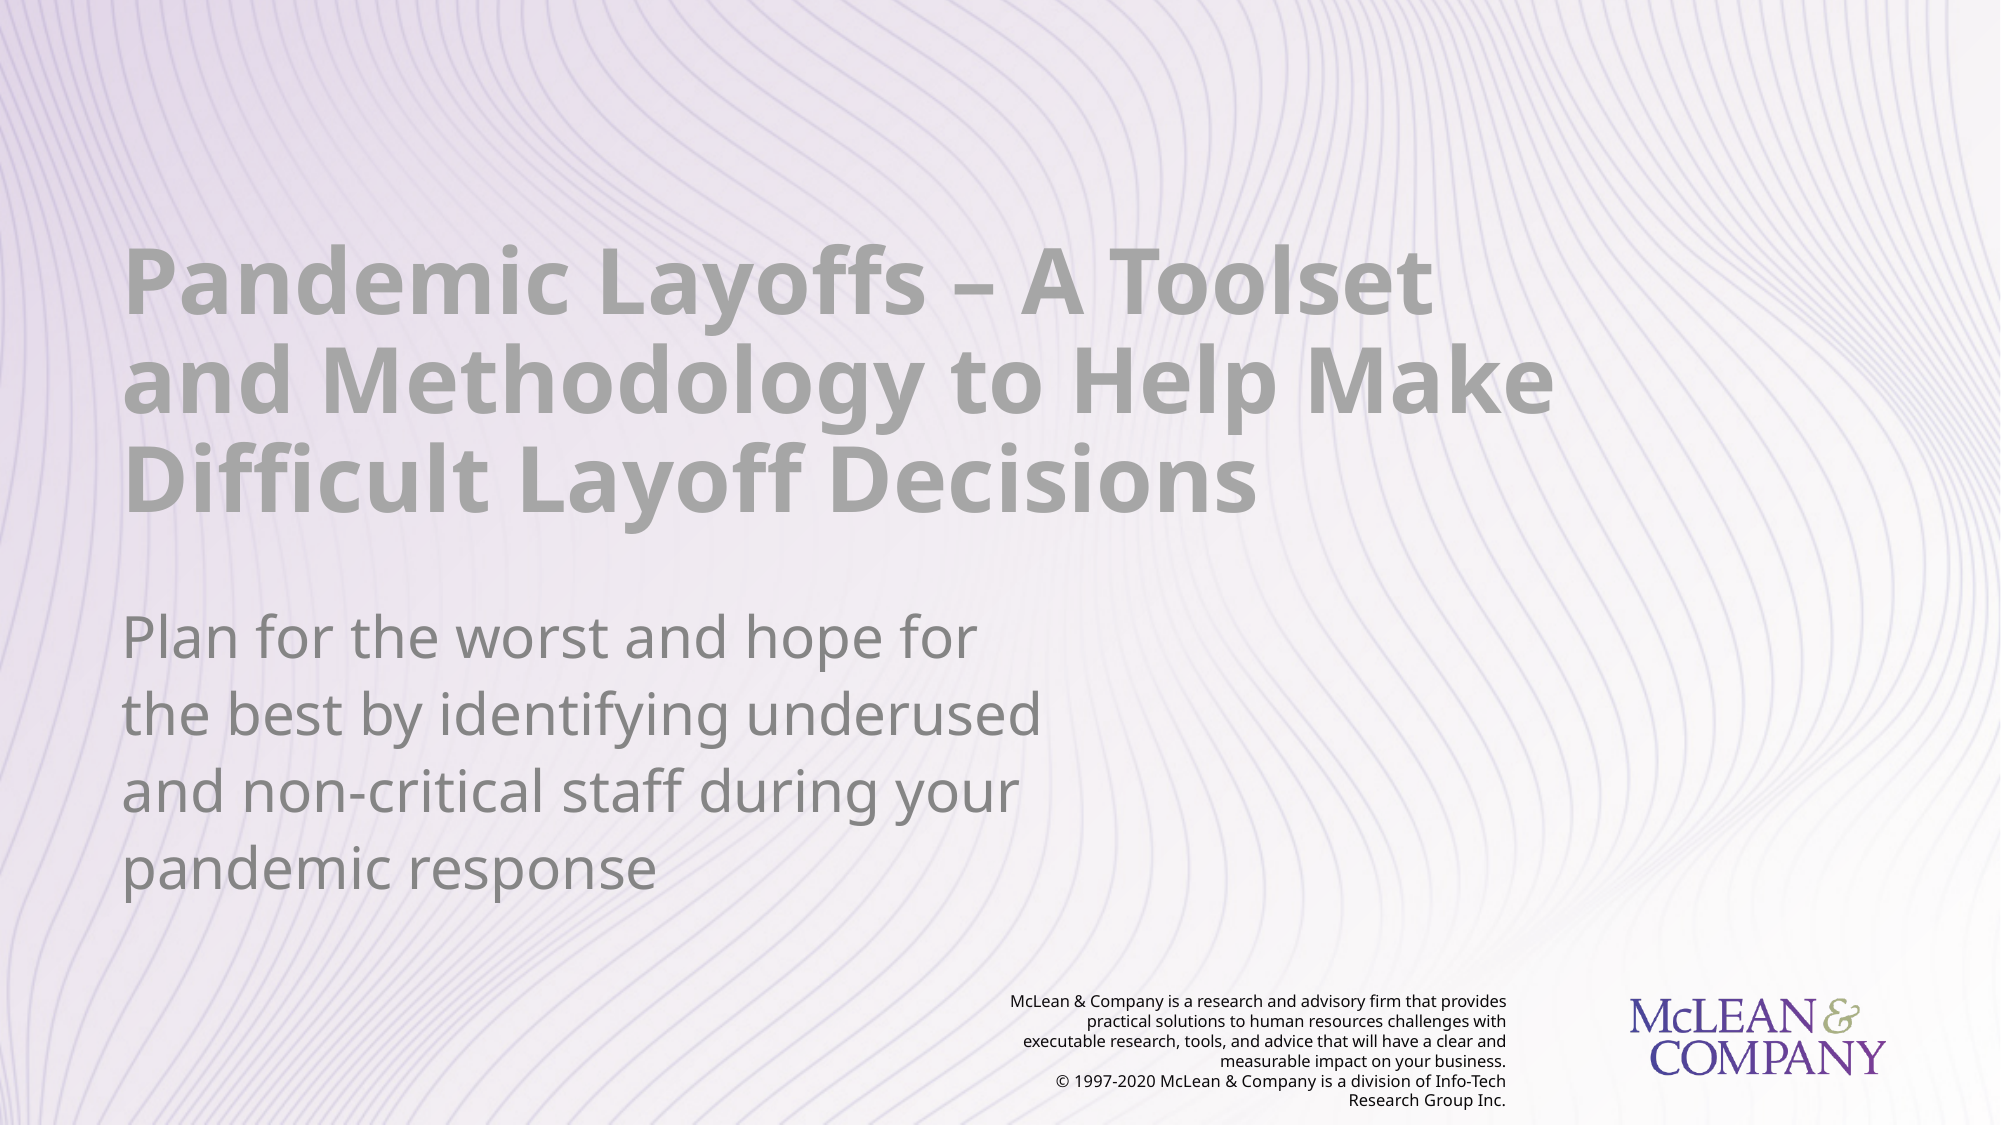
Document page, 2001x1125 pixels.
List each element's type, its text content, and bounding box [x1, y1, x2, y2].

picture [1609, 973, 1909, 1097]
list Plan for the worst and hope for the best by identifying underused and non-critical staff during your pandemic response [106, 586, 1076, 897]
list Pandemic Layoffs – A Toolset and Methodology to Help Make Difficult Layoff Decisions [106, 228, 1638, 443]
